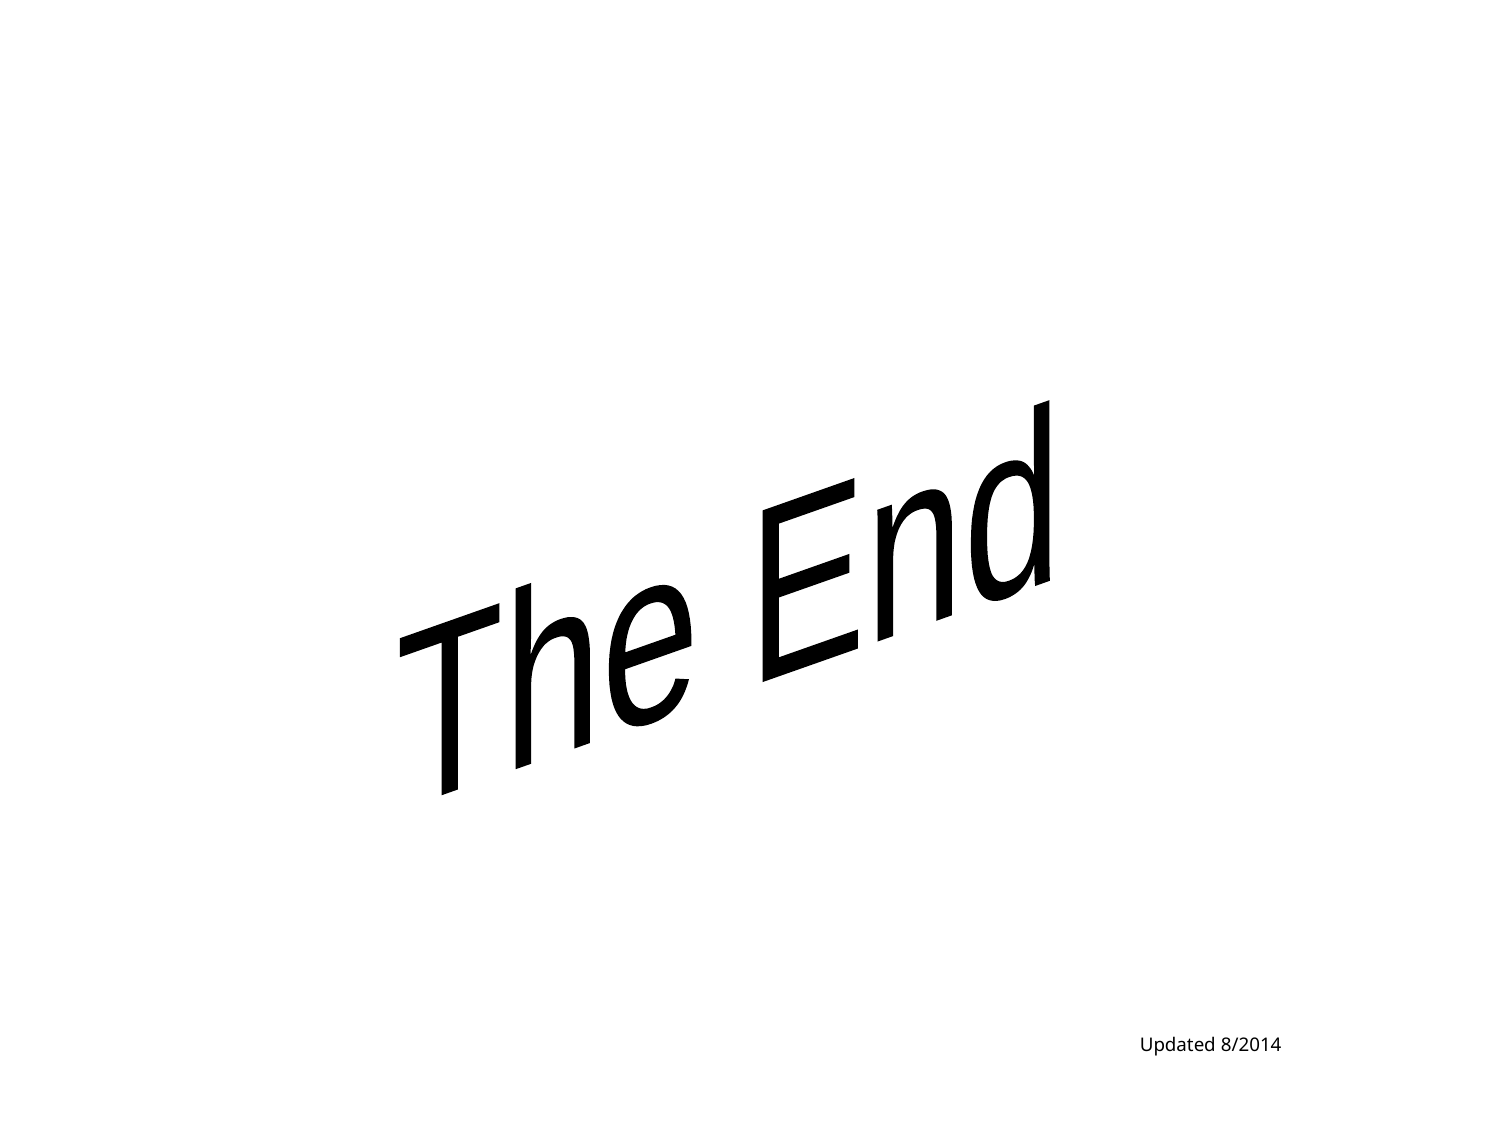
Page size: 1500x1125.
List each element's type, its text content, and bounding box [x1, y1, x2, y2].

text_box Updated 8/2014 [1125, 1025, 1400, 1063]
